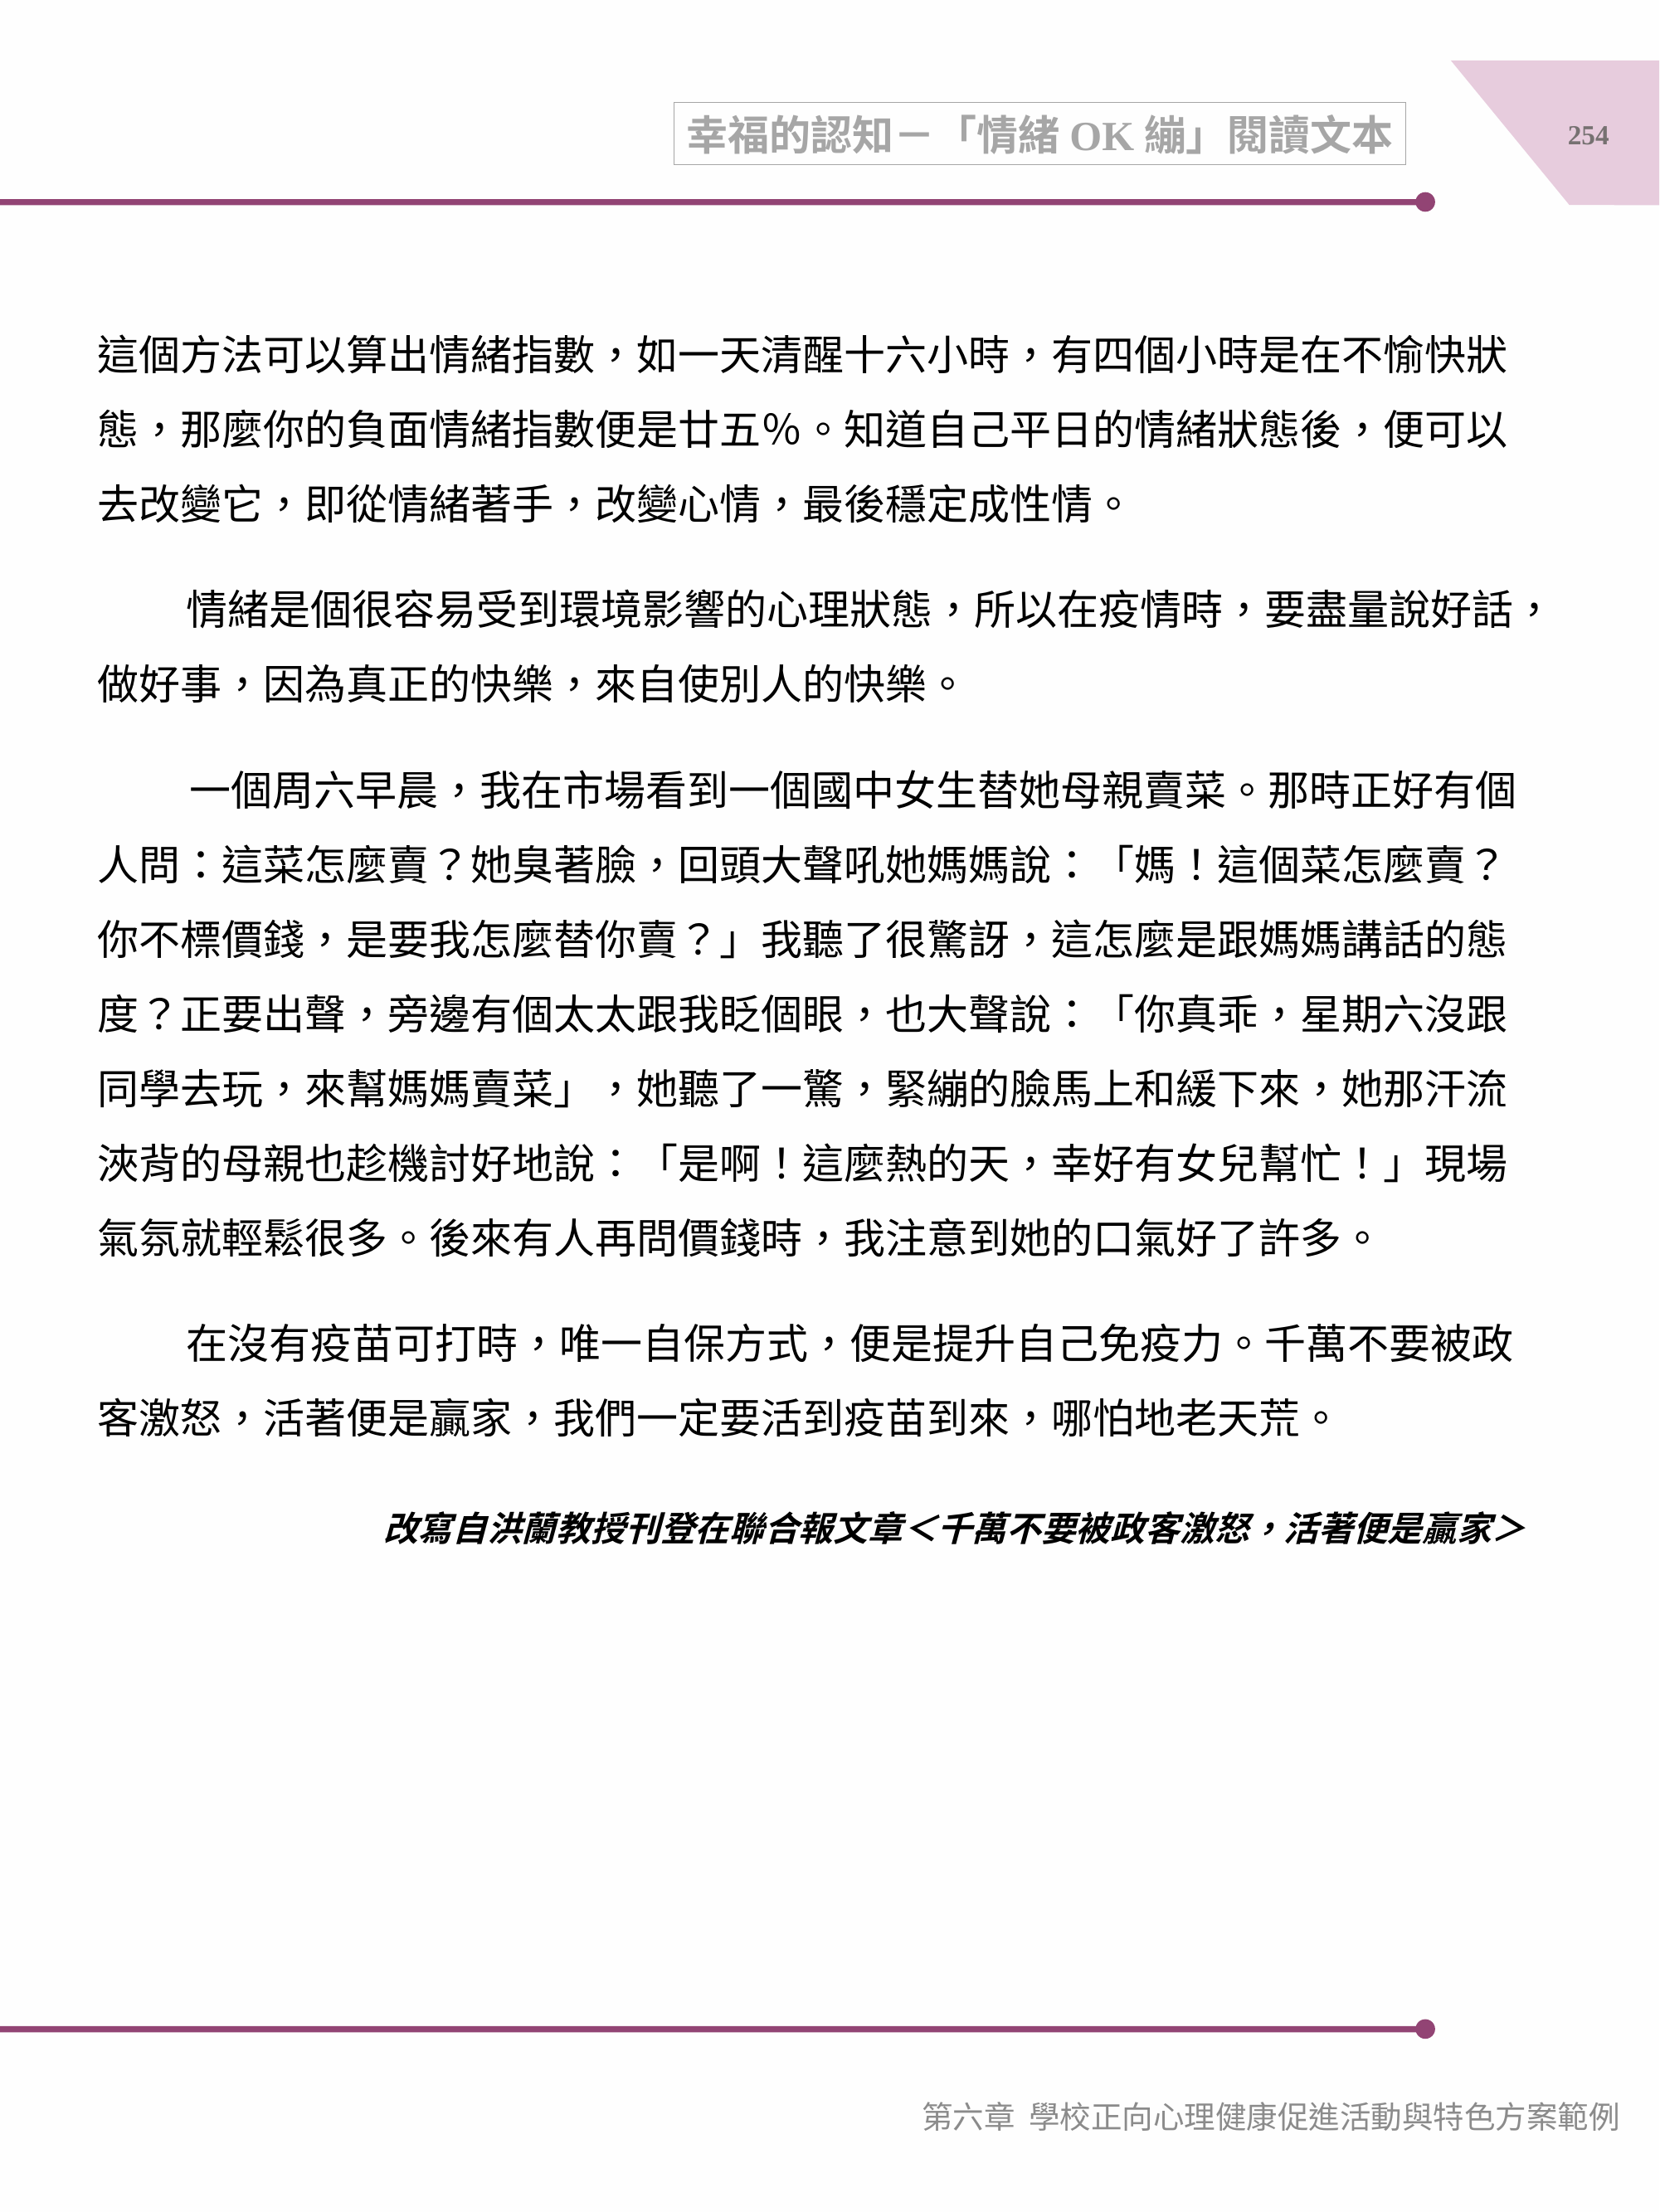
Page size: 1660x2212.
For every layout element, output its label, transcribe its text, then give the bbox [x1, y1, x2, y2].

text_box 改寫自洪蘭教授刊登在聯合報文章＜千萬不要被政客激怒，活著便是贏家＞ [371, 1500, 1560, 1555]
footer 254 [1544, 75, 1633, 193]
text_box 幸福的認知－「情緒OK繃」閱讀文本 [674, 102, 1406, 165]
slide_number 第六章 學校正向心理健康促進活動與特色方案範例 [800, 2081, 1633, 2151]
text_box 這個方法可以算出情緒指數，如一天清醒十六小時，有四個小時是在不愉快狀態，那麼你的負面情緒指數便是廿五％。知道自己平日的情緒狀態後，便可以去改變它，即從情緒著手，改變心情，最後穩定成性情。 情緒是個很容易受到環境影響的心理狀態，所以在疫情時，要盡量說好話，做好事，因為真正的快樂，來自使別人的快樂。 一個周六早晨，我在市場看到一個國中女生替她母親賣菜。那時正好有個人問：這菜怎麼賣？她臭著臉，回頭大聲吼她媽媽說：「媽！這個菜怎麼賣？你不標價錢，是要我怎麼替你賣？」我聽了很驚訝，這怎麼是跟媽媽講話的態度？正要出聲，旁邊有個太太跟我眨個眼，也大聲說：「你真乖，星期六沒跟同學去玩，來幫媽媽賣菜」，她聽了一驚，緊繃的臉馬上和緩下來，她那汗流浹背的母親也趁機討好地說：「是啊！這麼熱的天，幸好有女兒幫忙！」現場氣氛就輕鬆很多。後來有人再問價錢時，我注意到她的口氣好了許多。 在沒有疫苗可打時，唯一自保方式，便是提升自己免疫力。千萬不要被政客激怒，活著便是贏家，我們一定要活到疫苗到來，哪怕地老天荒。 [85, 297, 1560, 1449]
